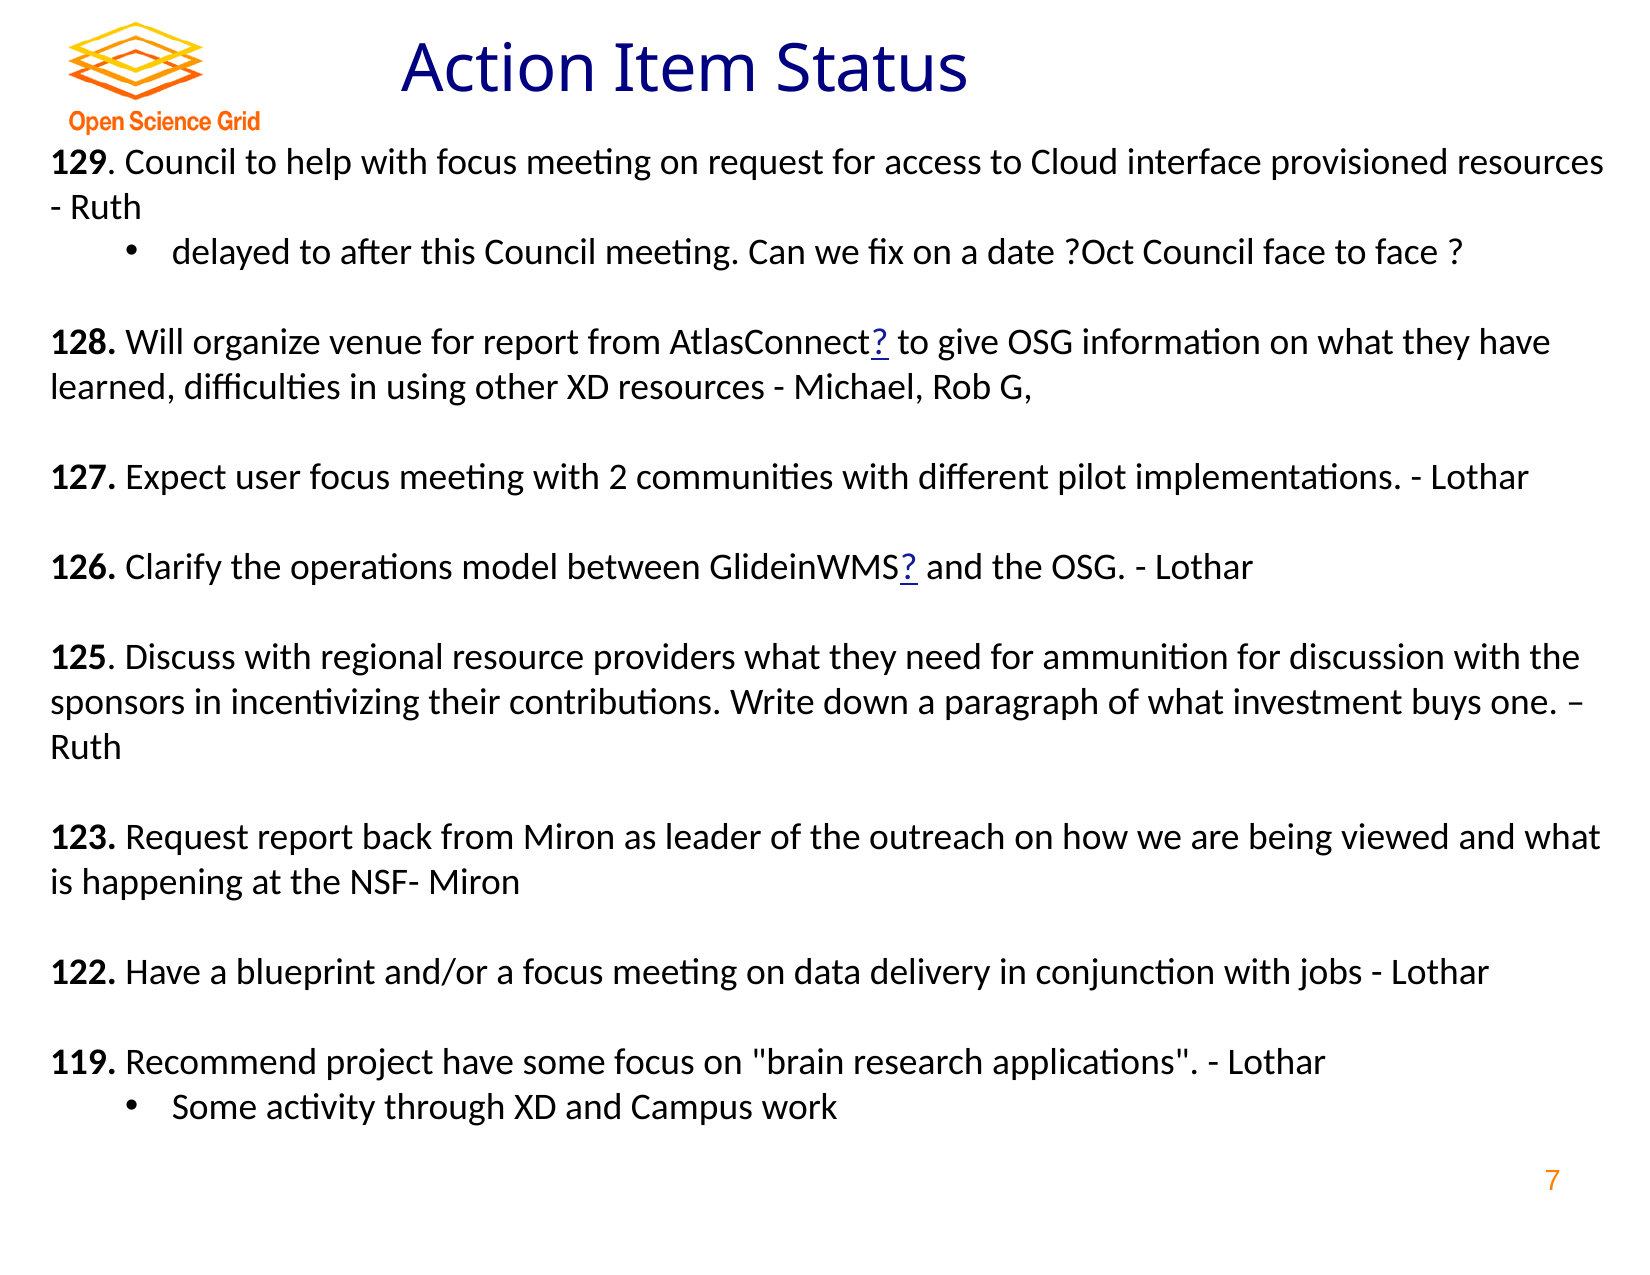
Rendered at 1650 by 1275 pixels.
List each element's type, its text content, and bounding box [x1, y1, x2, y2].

text_box 129. Council to help with focus meeting on request for access to Cloud interface provisioned resources - Ruth delayed to after this Council meeting. Can we fix on a date ?Oct Council face to face ? 128. Will organize venue for report from AtlasConnect? to give OSG information on what they have learned, difficulties in using other XD resources - Michael, Rob G, 127. Expect user focus meeting with 2 communities with different pilot implementations. - Lothar 126. Clarify the operations model between GlideinWMS? and the OSG. - Lothar 125. Discuss with regional resource providers what they need for ammunition for discussion with the sponsors in incentivizing their contributions. Write down a paragraph of what investment buys one. – Ruth 123. Request report back from Miron as leader of the outreach on how we are being viewed and what is happening at the NSF- Miron 122. Have a blueprint and/or a focus meeting on data delivery in conjunction with jobs - Lothar 119. Recommend project have some focus on "brain research applications". - Lothar Some activity through XD and Campus work [49, 137, 1613, 1173]
slide_number 7 [1524, 1160, 1565, 1275]
title Action Item Status [387, 24, 1272, 238]
picture [49, 0, 279, 137]
